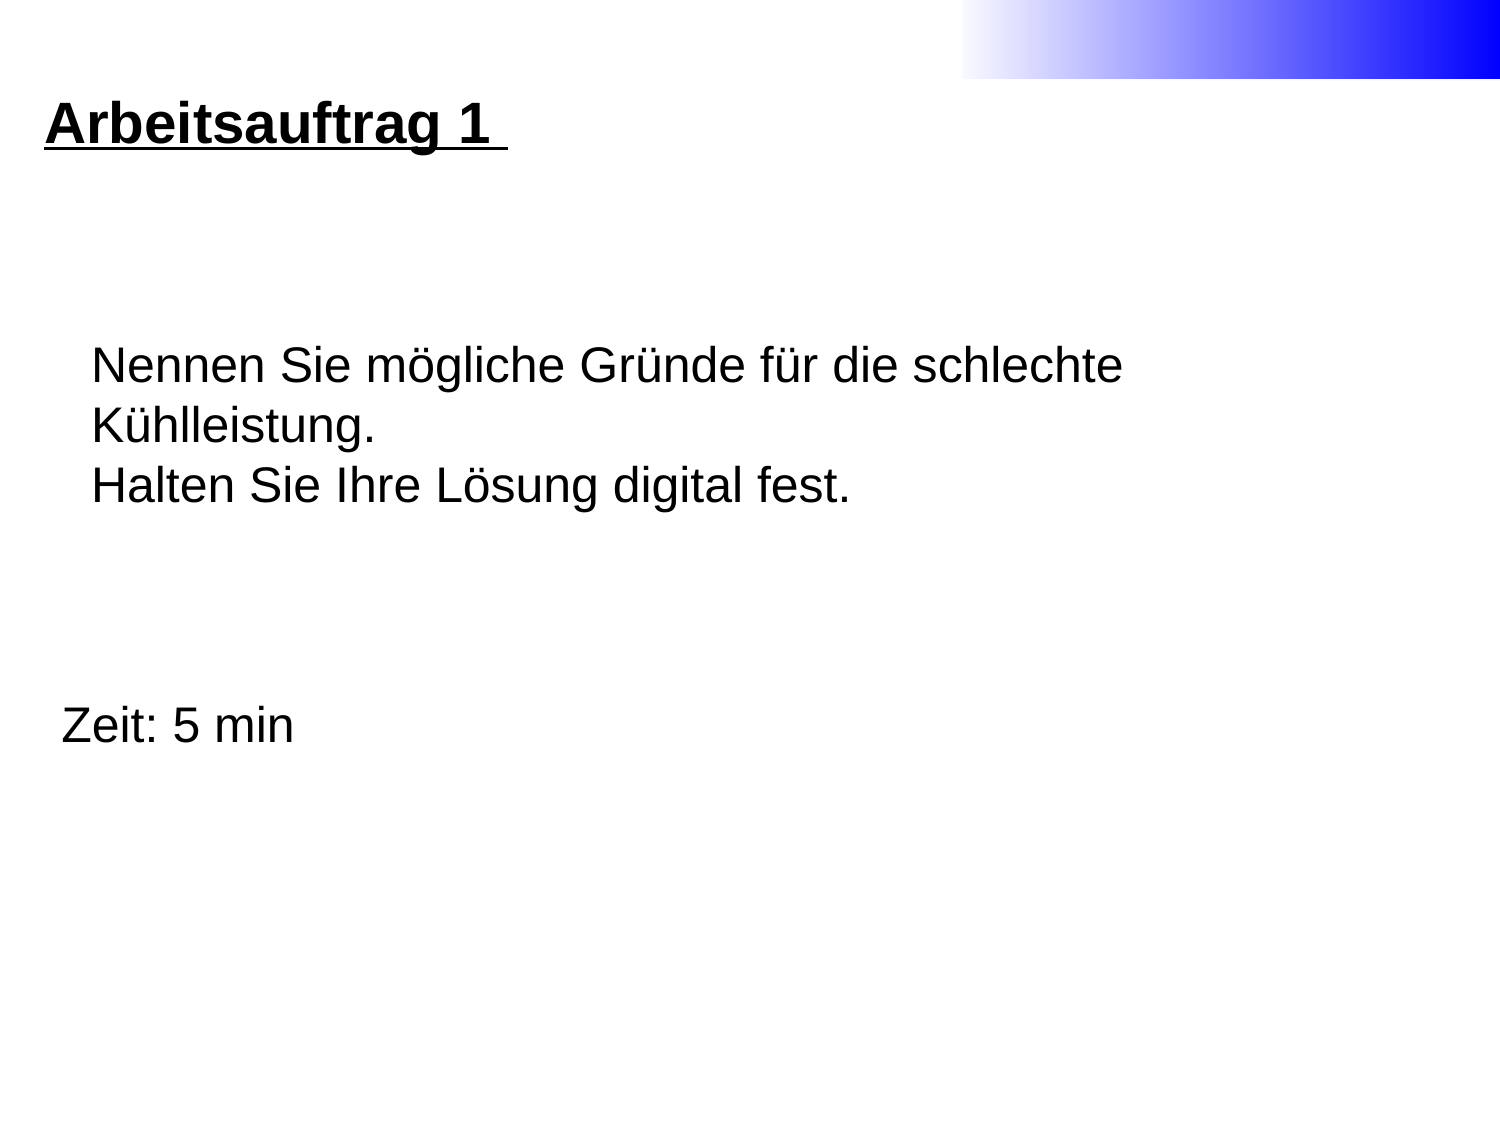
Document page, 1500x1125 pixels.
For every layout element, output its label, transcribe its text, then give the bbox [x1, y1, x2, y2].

text_box Nennen Sie mögliche Gründe für die schlechte Kühlleistung. Halten Sie Ihre Lösung digital fest. Zeit: 5 min [46, 324, 1417, 880]
text_box Arbeitsauftrag 1 [29, 78, 1176, 233]
